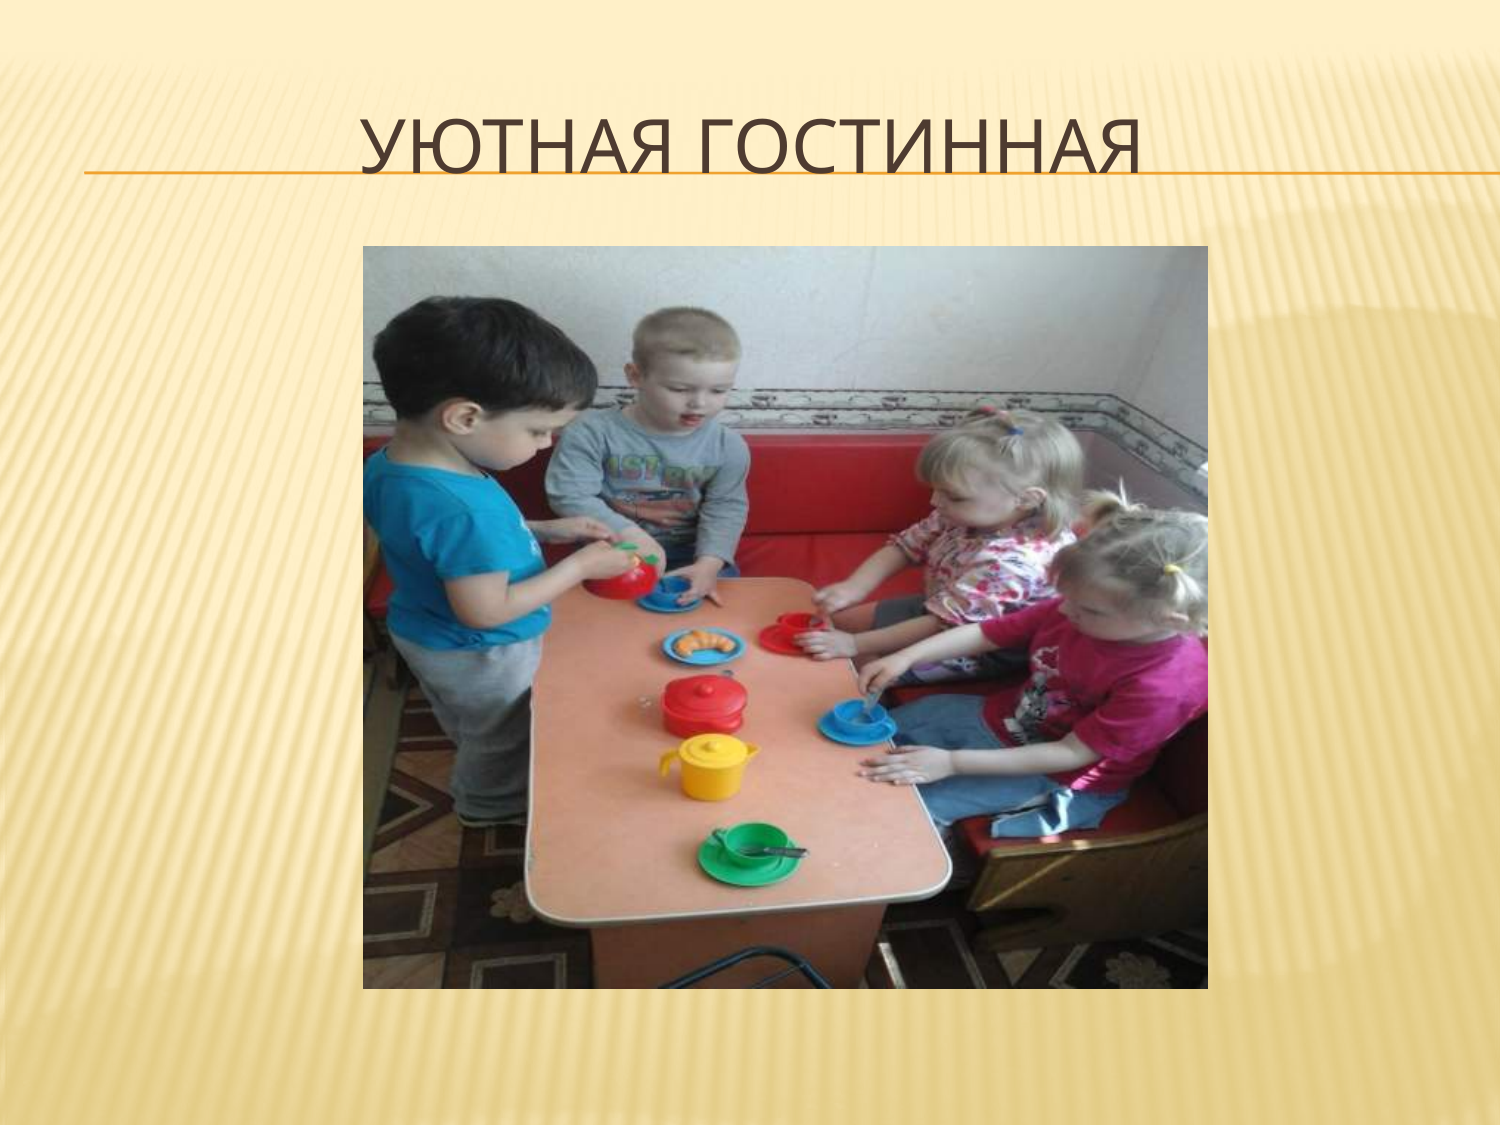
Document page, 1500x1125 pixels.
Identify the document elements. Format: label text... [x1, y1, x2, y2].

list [362, 245, 1208, 989]
title УЮТНАЯ ГОСТИННАЯ [50, 75, 1475, 213]
